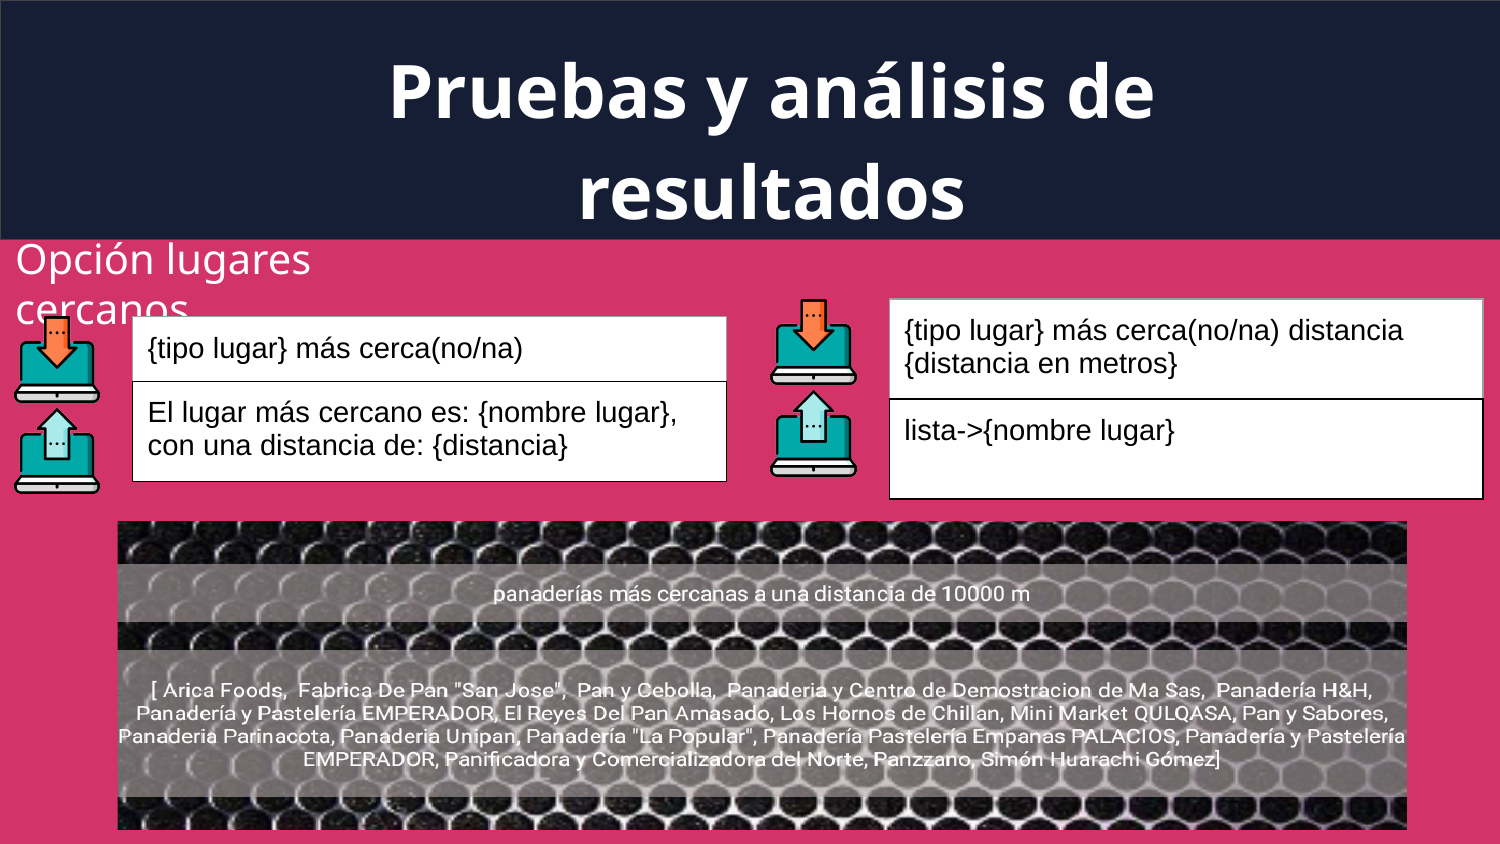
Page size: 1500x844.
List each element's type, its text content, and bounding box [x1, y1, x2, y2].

table_cell lista->{nombre lugar} [890, 400, 1482, 498]
text_box [883, 240, 1500, 347]
picture [117, 521, 1408, 831]
table_cell El lugar más cercano es: {nombre lugar}, con una distancia de: {distancia} [133, 382, 726, 481]
picture [770, 298, 857, 386]
text_box [0, 0, 1500, 240]
picture [13, 407, 101, 495]
title Pruebas y análisis de resultados [192, 24, 1353, 257]
picture [13, 316, 101, 403]
picture [770, 390, 857, 477]
table_header {tipo lugar} más cerca(no/na) [133, 317, 726, 381]
text_box Opción lugares cercanos [0, 217, 496, 348]
table_header {tipo lugar} más cerca(no/na) distancia {distancia en metros} [890, 300, 1482, 398]
